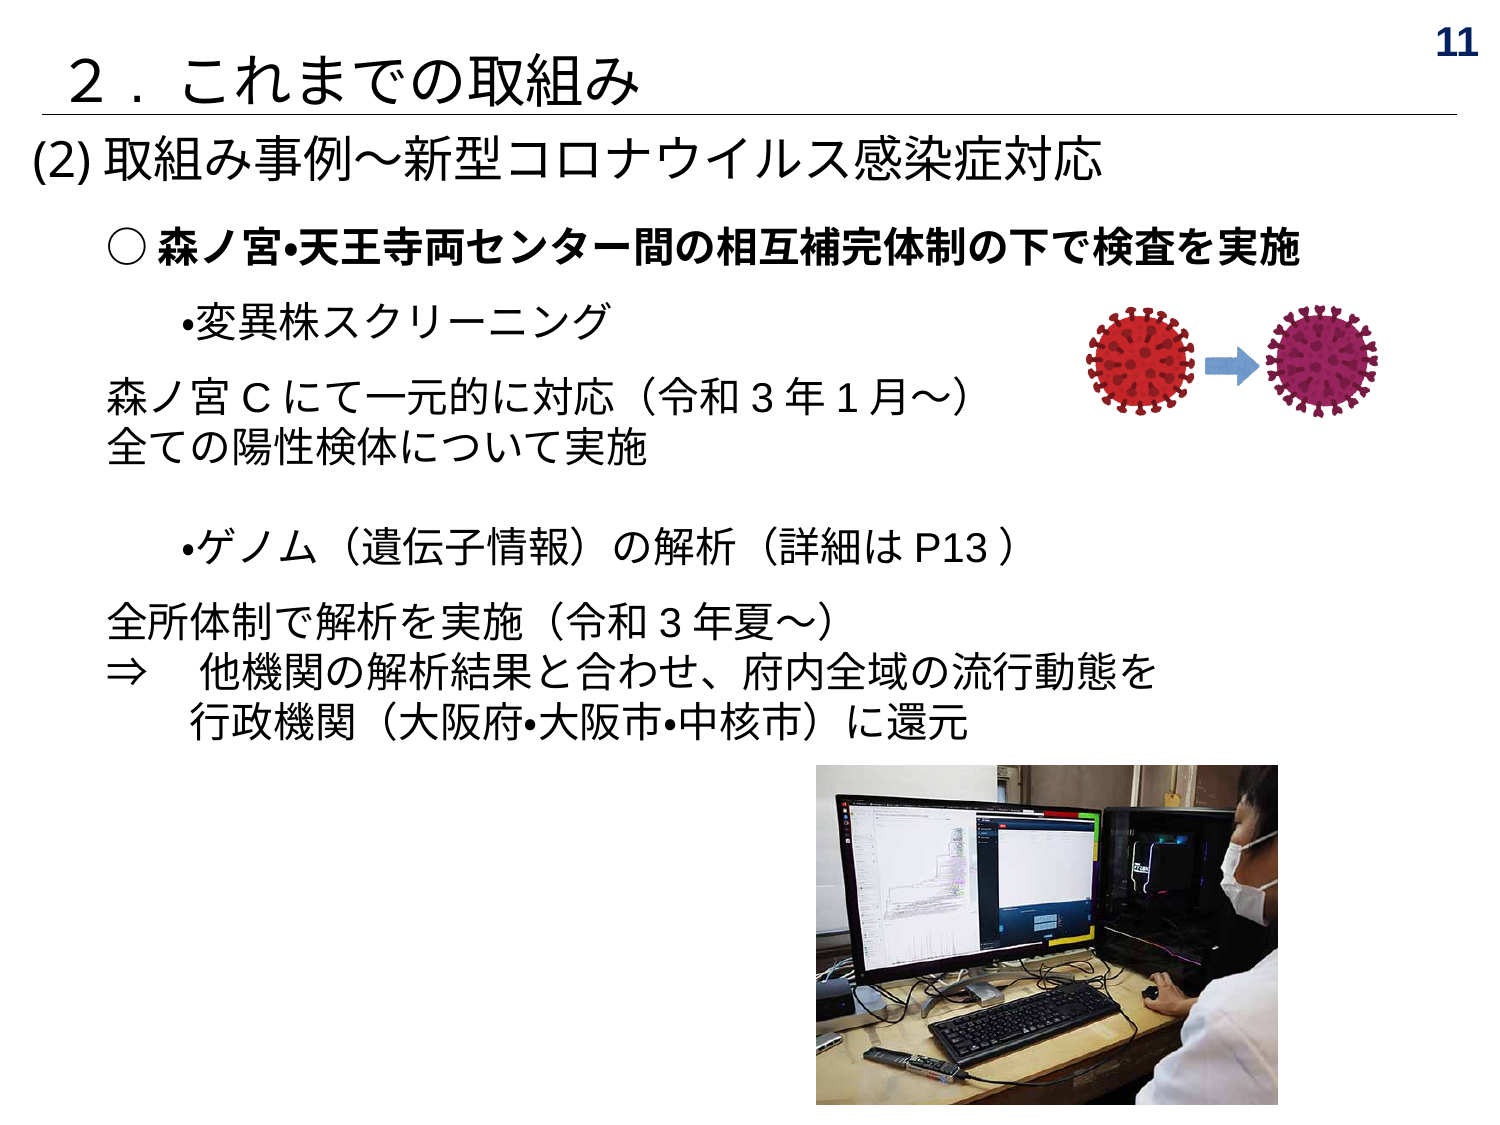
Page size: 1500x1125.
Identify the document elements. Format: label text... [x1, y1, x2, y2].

text_box ○森ノ宮・天王寺両センター間の相互補完体制の下で検査を実施 ・変異株スクリーニング 森ノ宮Cにて一元的に対応（令和3年1月〜） 全ての陽性検体について実施 ・ゲノム（遺伝子情報）の解析（詳細はP13） 全所体制で解析を実施（令和3年夏〜） ⇒ 他機関の解析結果と合わせ、府内全域の流行動態を 行政機関（大阪府・大阪市・中核市）に還元 [91, 195, 1352, 754]
text_box ２. これまでの取組み [42, 36, 1479, 121]
text_box (2)取組み事例～新型コロナウイルス感染症対応 [17, 120, 1352, 195]
picture [1076, 294, 1392, 427]
picture [816, 765, 1278, 1105]
text_box 11 [1412, 1, 1500, 78]
